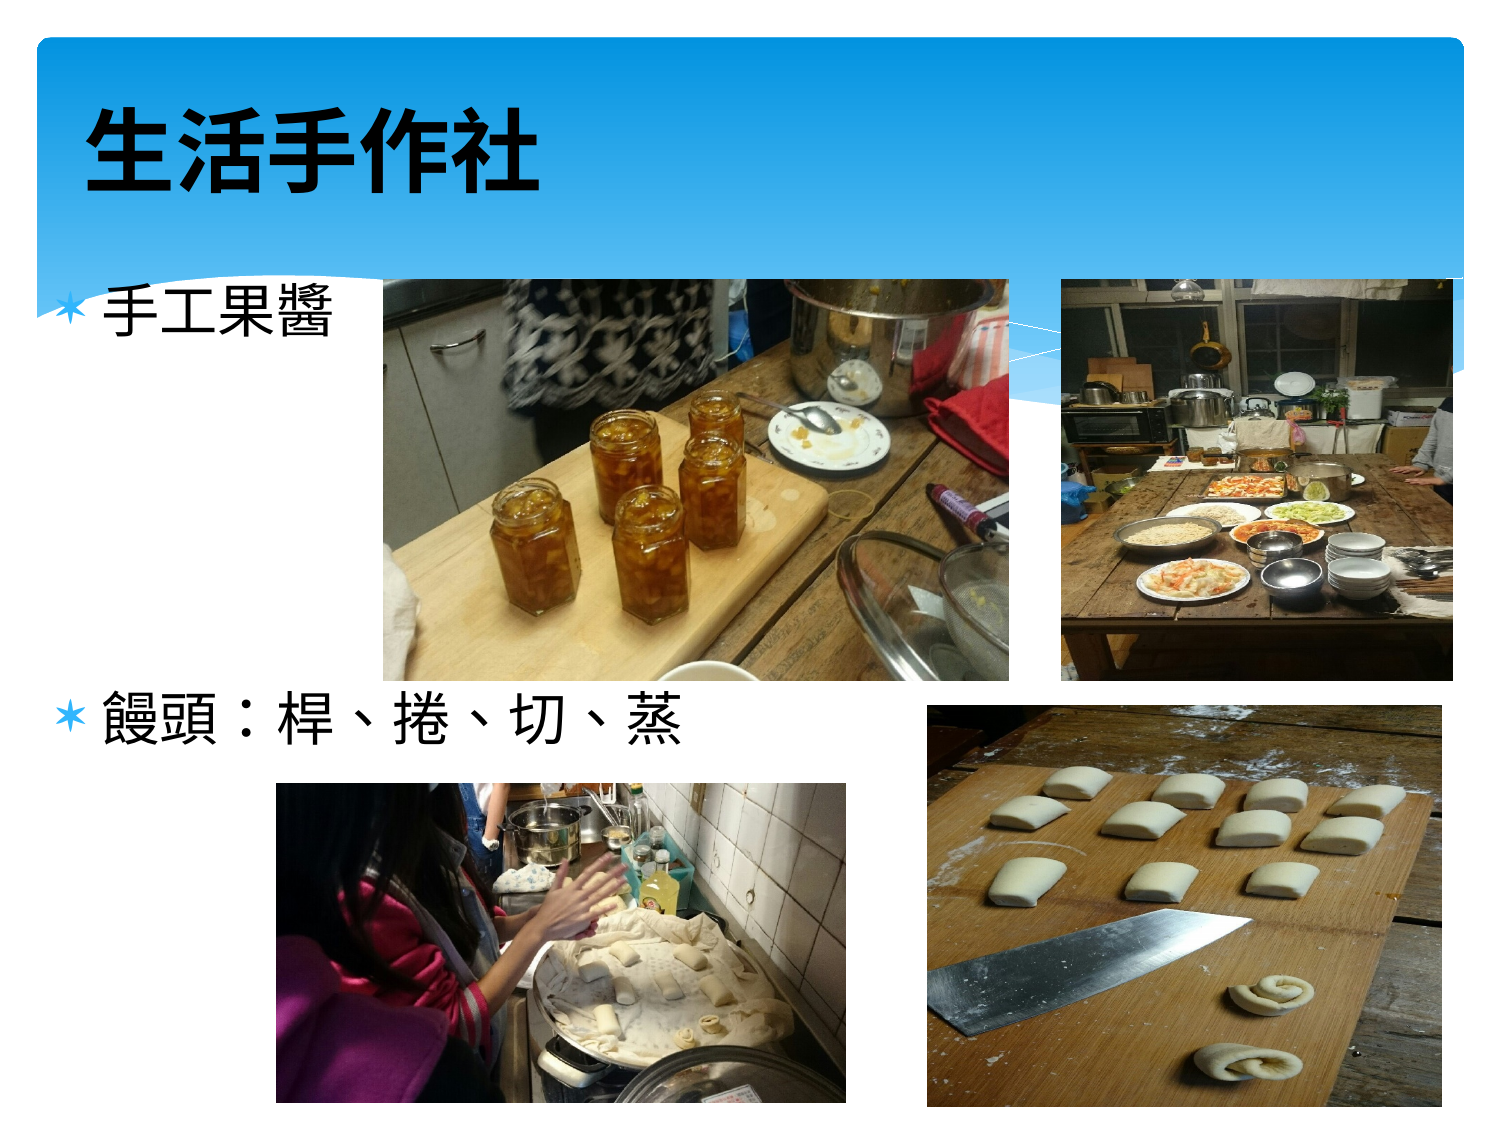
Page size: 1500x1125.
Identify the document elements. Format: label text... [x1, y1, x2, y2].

picture [926, 704, 1442, 1107]
list 手工果醬 饅頭：桿、捲、切、蒸 [41, 267, 1471, 1106]
picture [1061, 278, 1454, 681]
picture [383, 278, 1010, 681]
title 生活手作社 [64, 78, 561, 219]
picture [276, 783, 846, 1104]
